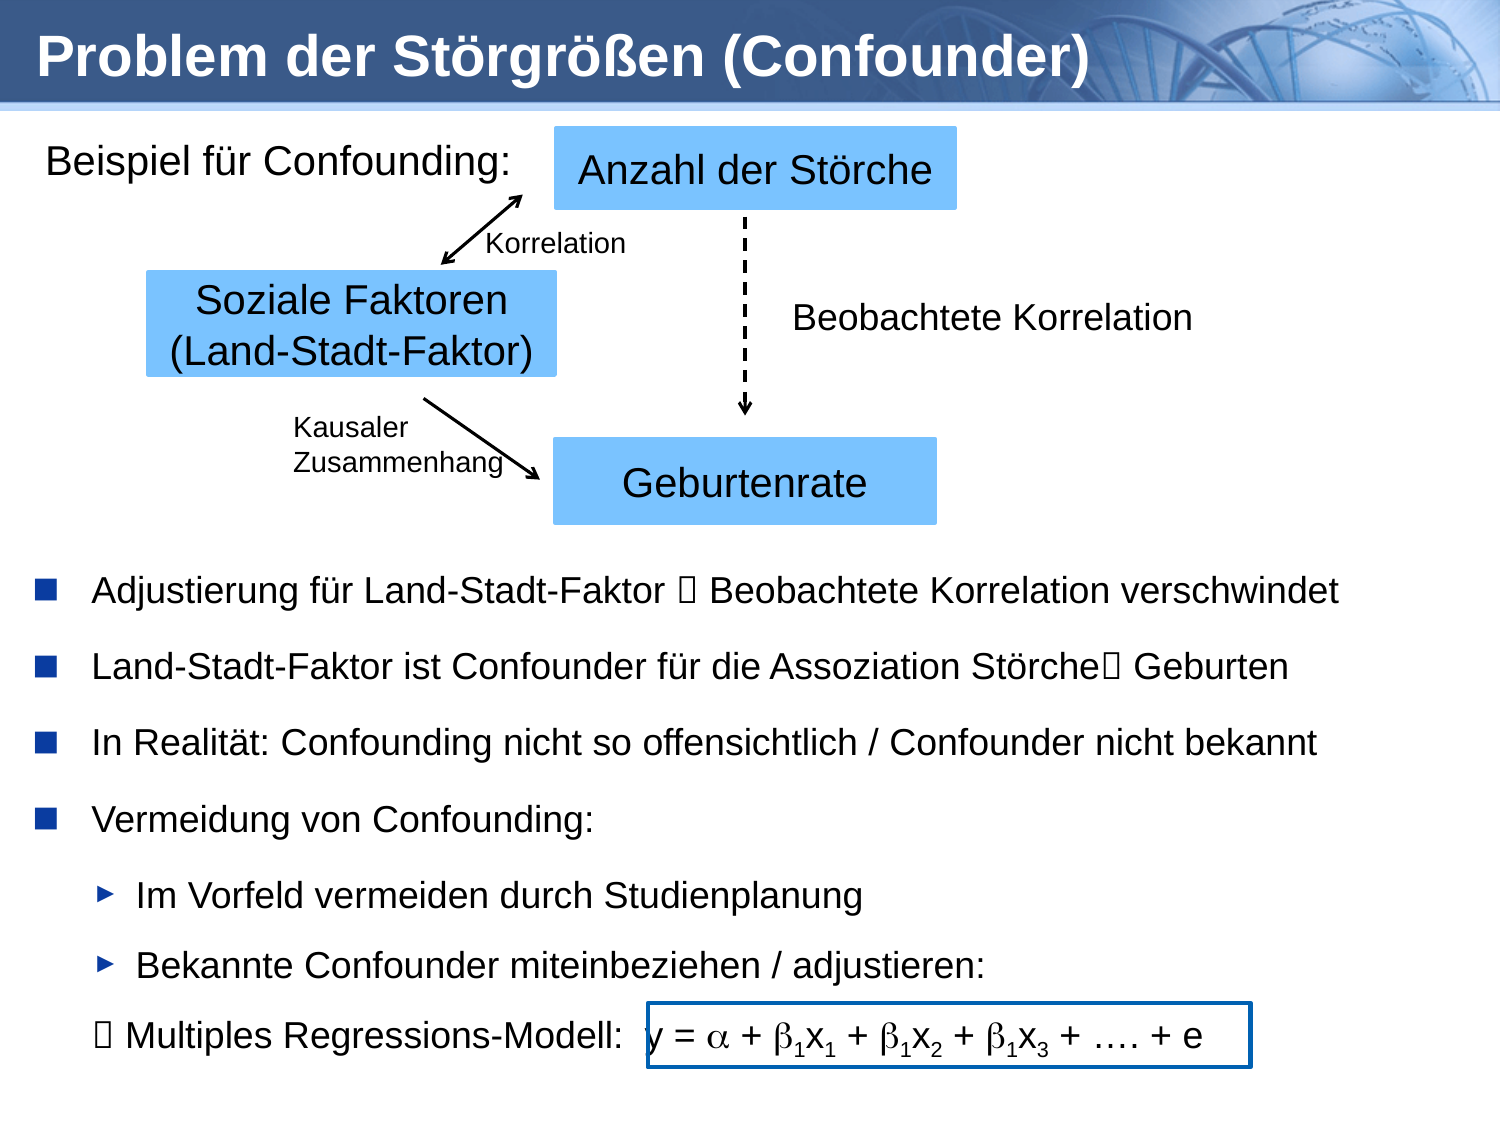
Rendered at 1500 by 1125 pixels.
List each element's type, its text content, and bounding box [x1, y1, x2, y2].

text_box Kausaler Zusammenhang [542, 401, 548, 486]
title Problem der Störgrößen (Confounder) [35, 18, 1367, 102]
text_box Korrelation [527, 216, 642, 267]
list Adjustierung für Land-Stadt-Faktor  Beobachtete Korrelation verschwindet Land-Stadt-Faktor ist Confounder für die Assoziation Störche Geburten In Realität: Confounding nicht so offensichtlich / Confounder nicht bekannt Vermeidung von Confounding: Im Vorfeld vermeiden durch Studienplanung Bekannte Confounder miteinbeziehen / adjustieren:  Multiples Regressions-Modell: y = a + b1x1 + b1x2 + b1x3 + …. + e [32, 565, 1458, 897]
text_box Anzahl der Störche [554, 126, 957, 210]
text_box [423, 398, 541, 480]
text_box [647, 1003, 1251, 1068]
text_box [440, 194, 523, 266]
text_box Geburtenrate [553, 437, 937, 525]
text_box Beobachtete Korrelation [777, 285, 1214, 346]
text_box Kausaler Zusammenhang [278, 401, 420, 486]
text_box Beispiel für Confounding: [30, 126, 527, 192]
text_box Soziale Faktoren (Land-Stadt-Faktor) [146, 270, 557, 377]
picture [0, 1, 1500, 111]
